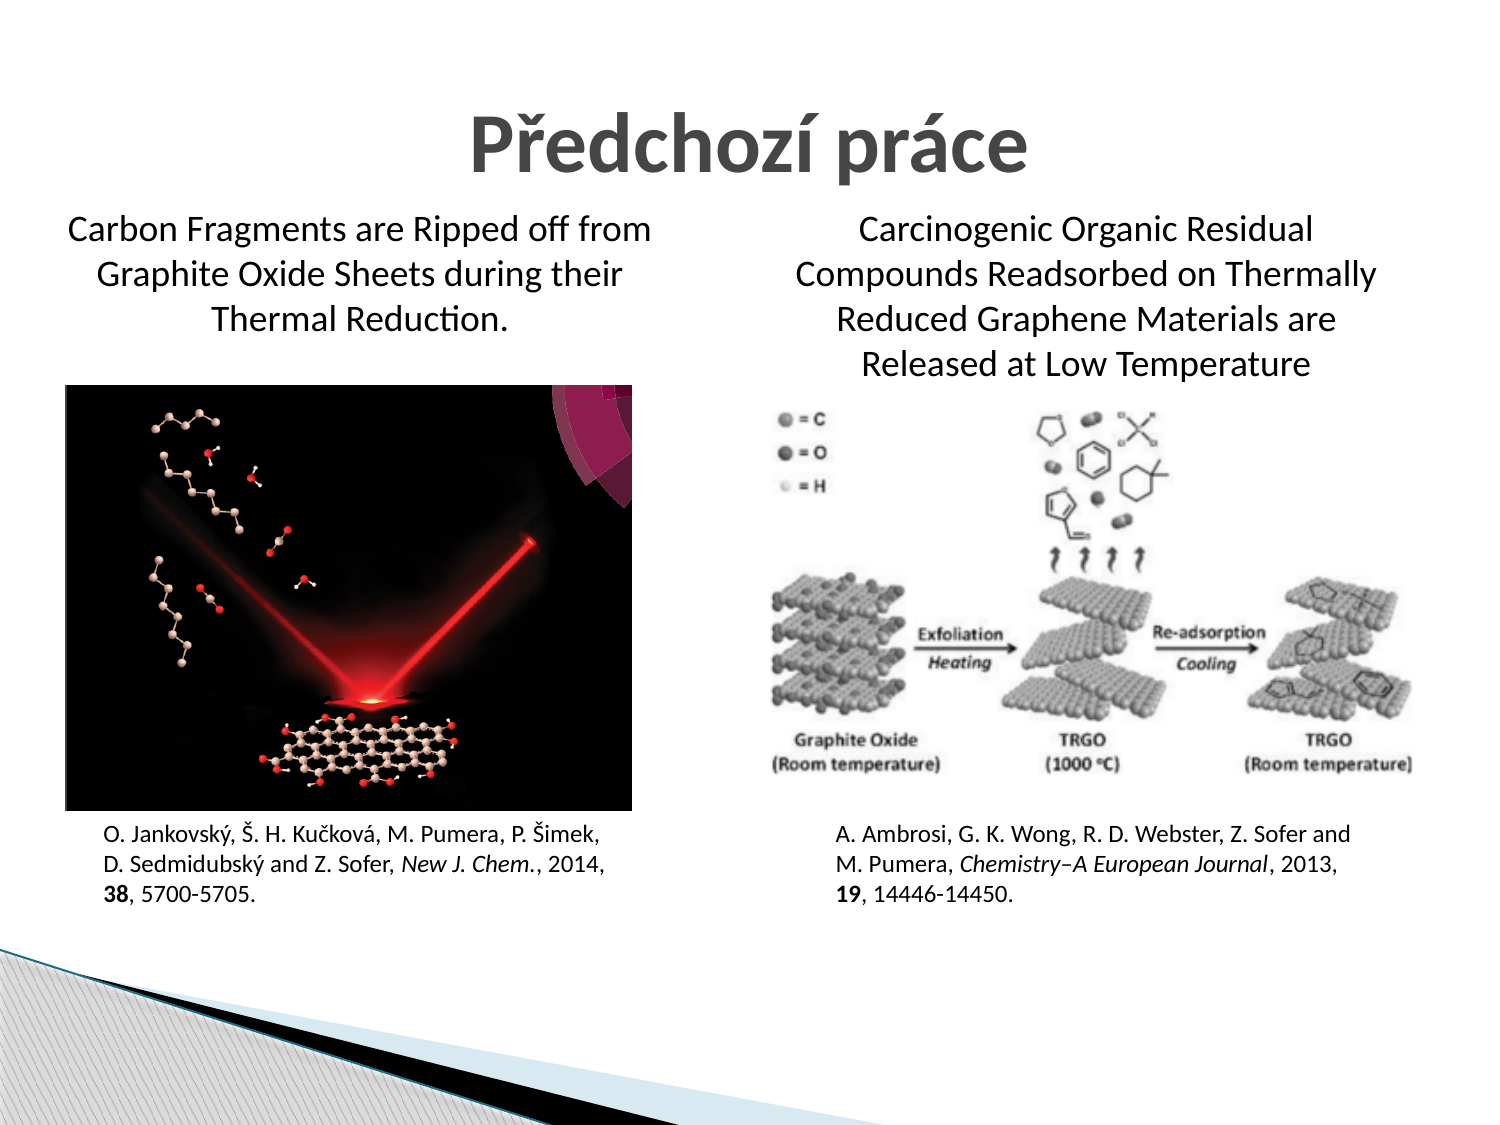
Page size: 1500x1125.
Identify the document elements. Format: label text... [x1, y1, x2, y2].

text_box Carbon Fragments are Ripped off from Graphite Oxide Sheets during their Thermal Reduction. [41, 196, 680, 346]
picture [65, 385, 633, 811]
title Předchozí práce [75, 45, 1425, 233]
text_box O. Jankovský, Š. H. Kučková, M. Pumera, P. Šimek, D. Sedmidubský and Z. Sofer, New J. Chem., 2014, 38, 5700-5705. [88, 821, 632, 916]
picture [749, 385, 1437, 790]
text_box Carcinogenic Organic Residual Compounds Readsorbed on Thermally Reduced Graphene Materials are Released at Low Temperature [773, 196, 1400, 385]
text_box A. Ambrosi, G. K. Wong, R. D. Webster, Z. Sofer and M. Pumera, Chemistry–A European Journal, 2013, 19, 14446-14450. [820, 810, 1388, 916]
